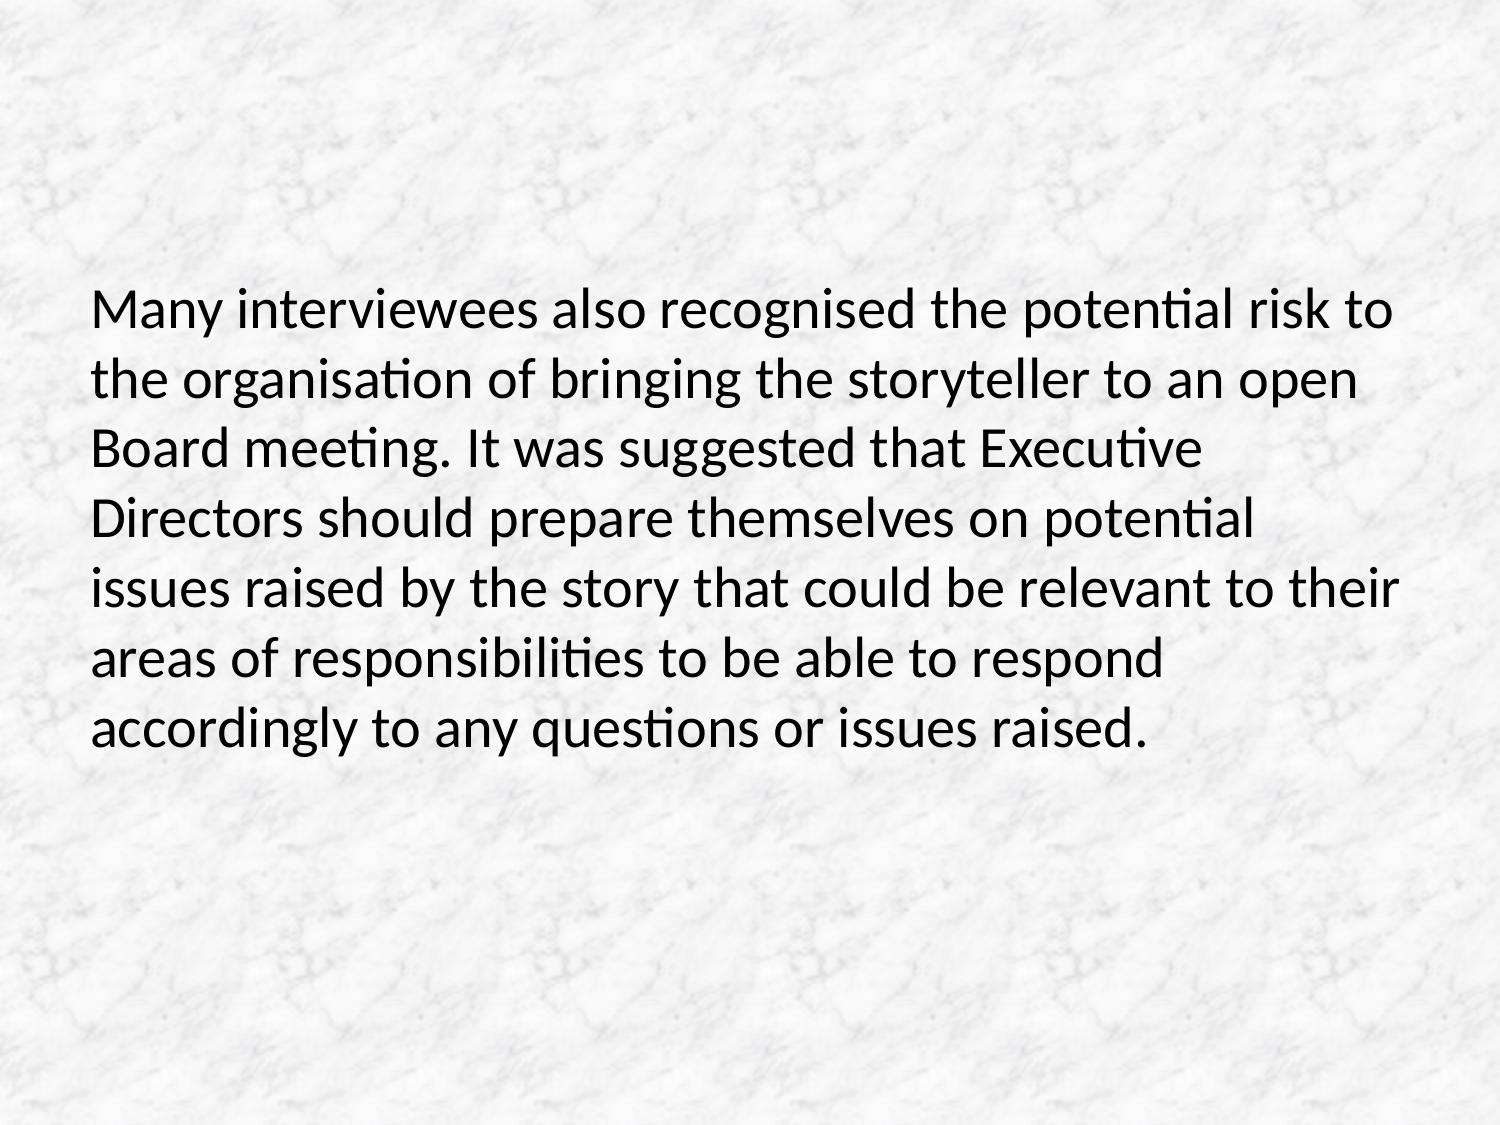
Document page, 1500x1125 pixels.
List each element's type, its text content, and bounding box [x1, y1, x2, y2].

list Many interviewees also recognised the potential risk to the organisation of bringing the storyteller to an open Board meeting. It was suggested that Executive Directors should prepare themselves on potential issues raised by the story that could be relevant to their areas of responsibilities to be able to respond accordingly to any questions or issues raised. [75, 262, 1425, 1005]
